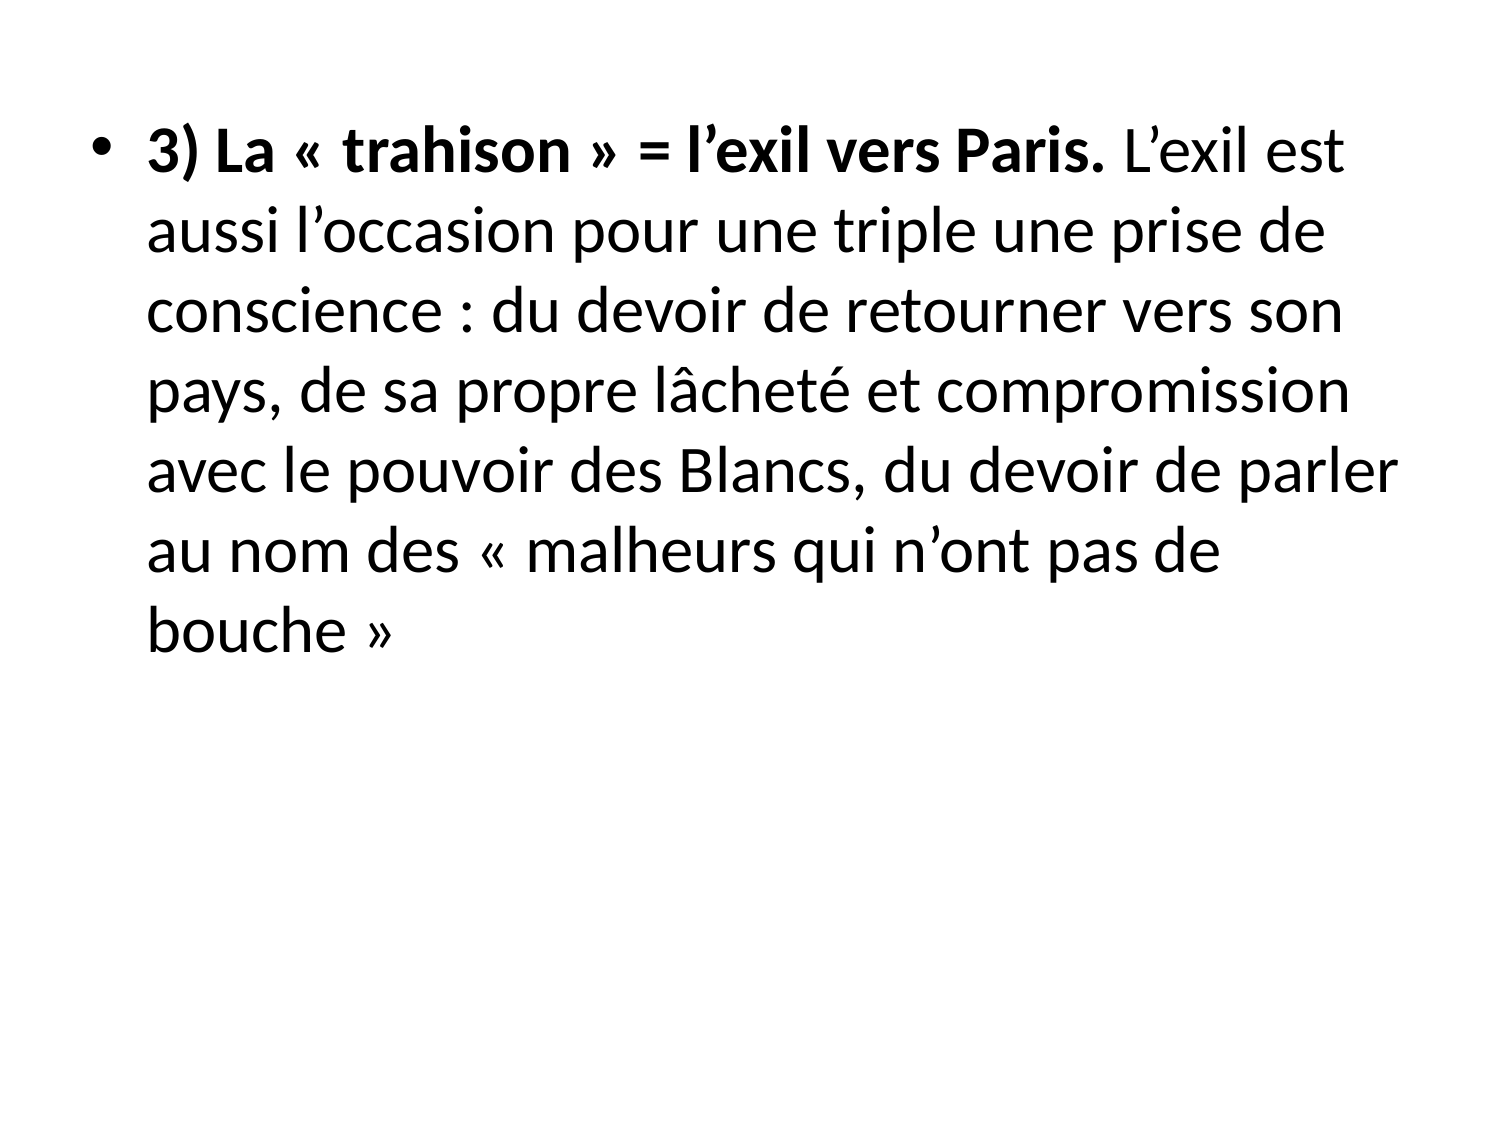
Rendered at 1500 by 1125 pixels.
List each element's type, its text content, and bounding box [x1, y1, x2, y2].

list 3) La « trahison » = l’exil vers Paris. L’exil est aussi l’occasion pour une triple une prise de conscience : du devoir de retourner vers son pays, de sa propre lâcheté et compromission avec le pouvoir des Blancs, du devoir de parler au nom des « malheurs qui n’ont pas de bouche » [75, 97, 1425, 978]
